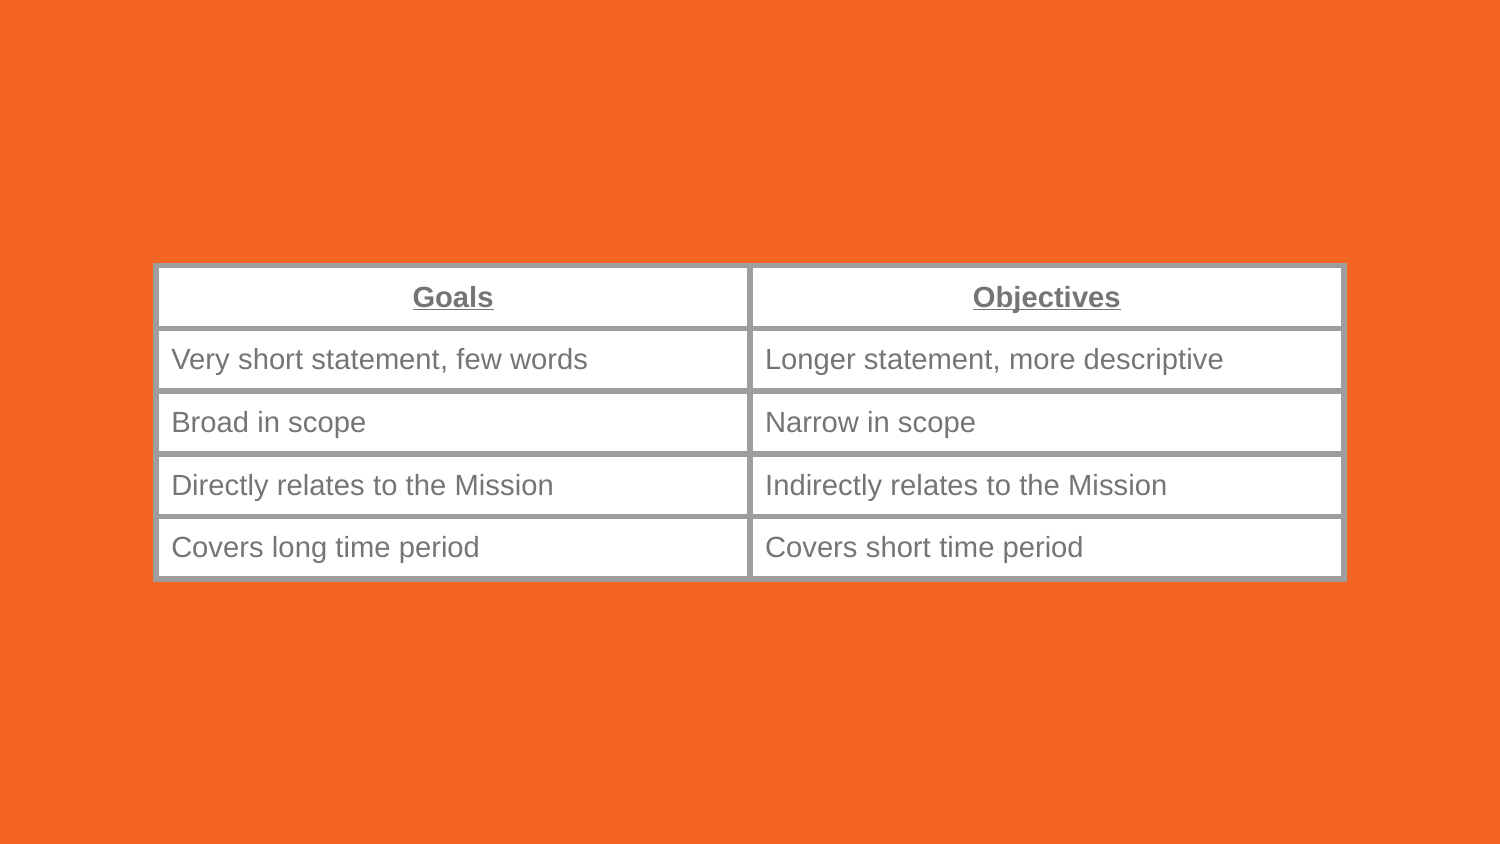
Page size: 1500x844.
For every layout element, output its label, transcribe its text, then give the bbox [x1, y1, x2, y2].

table_cell Narrow in scope [753, 394, 1341, 451]
table_cell Very short statement, few words [159, 331, 747, 388]
table_cell Longer statement, more descriptive [753, 331, 1341, 388]
table_cell Directly relates to the Mission [159, 457, 747, 514]
table_cell Indirectly relates to the Mission [753, 457, 1341, 514]
table_cell Broad in scope [159, 394, 747, 451]
table_header Goals [159, 268, 747, 326]
table_cell Covers short time period [753, 519, 1341, 576]
table_header Objectives [753, 268, 1341, 326]
table_cell Covers long time period [159, 519, 747, 576]
